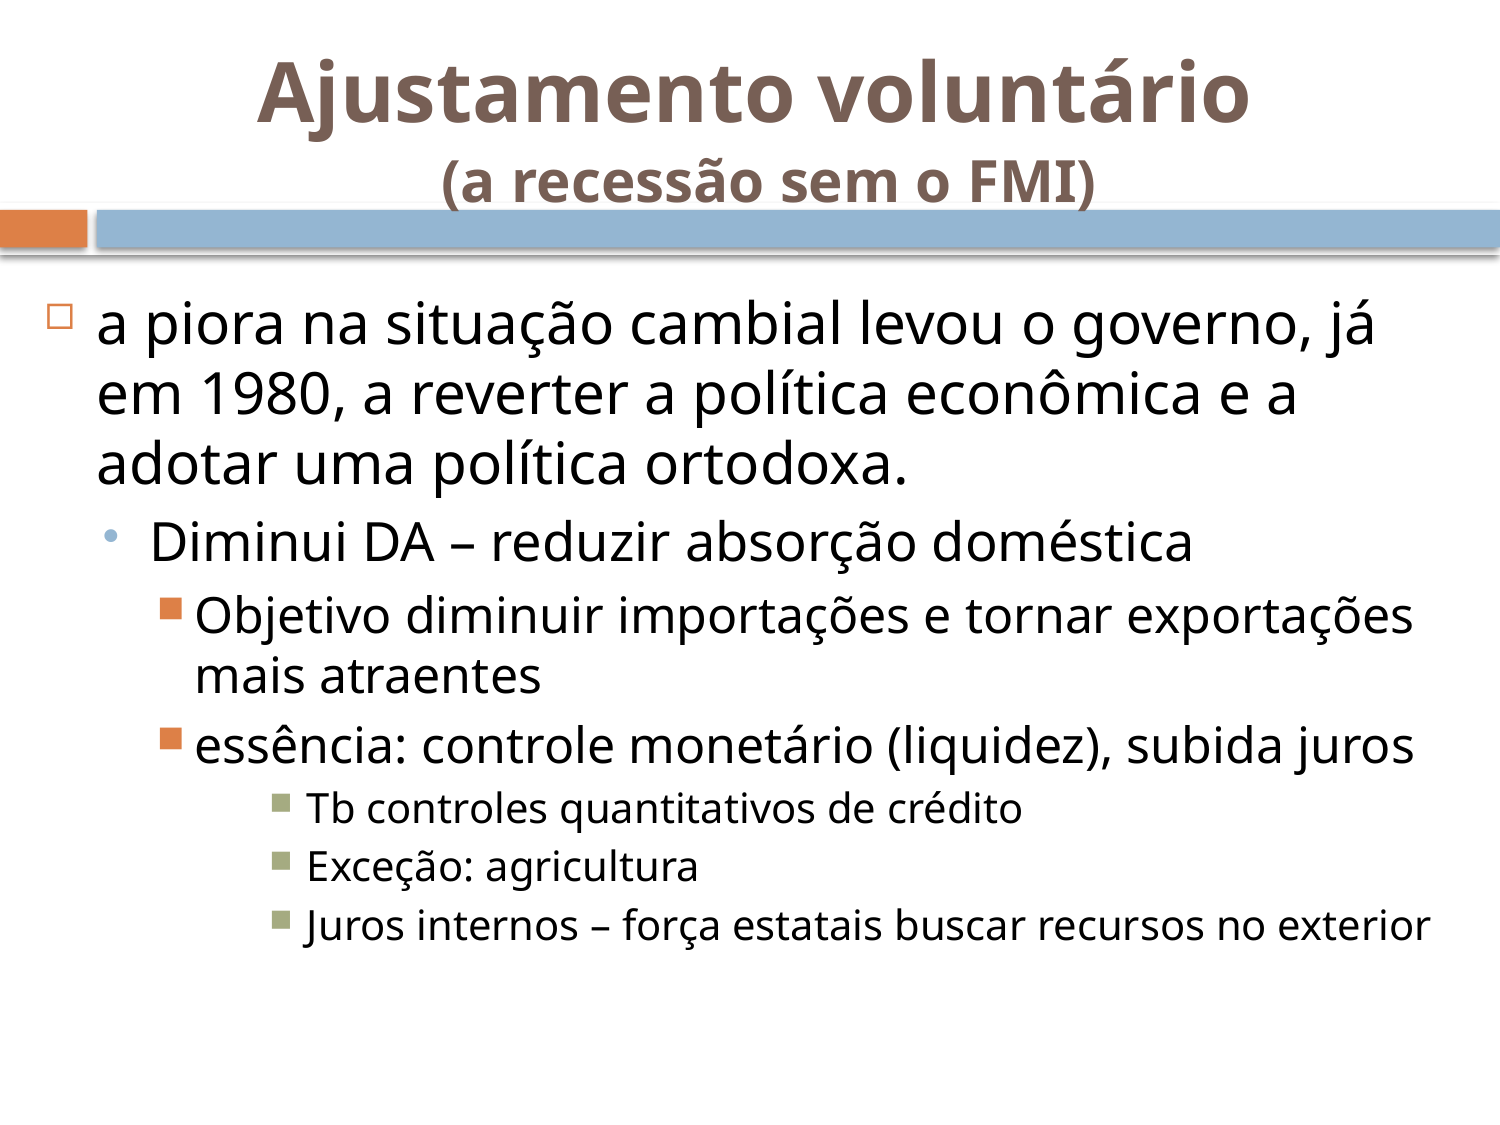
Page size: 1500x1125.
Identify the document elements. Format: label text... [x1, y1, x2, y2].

list a piora na situação cambial levou o governo, já em 1980, a reverter a política econômica e a adotar uma política ortodoxa. Diminui DA – reduzir absorção doméstica Objetivo diminuir importações e tornar exportações mais atraentes essência: controle monetário (liquidez), subida juros Tb controles quantitativos de crédito Exceção: agricultura Juros internos – força estatais buscar recursos no exterior [29, 278, 1471, 1094]
title Ajustamento voluntário (a recessão sem o FMI) [100, 30, 1439, 201]
